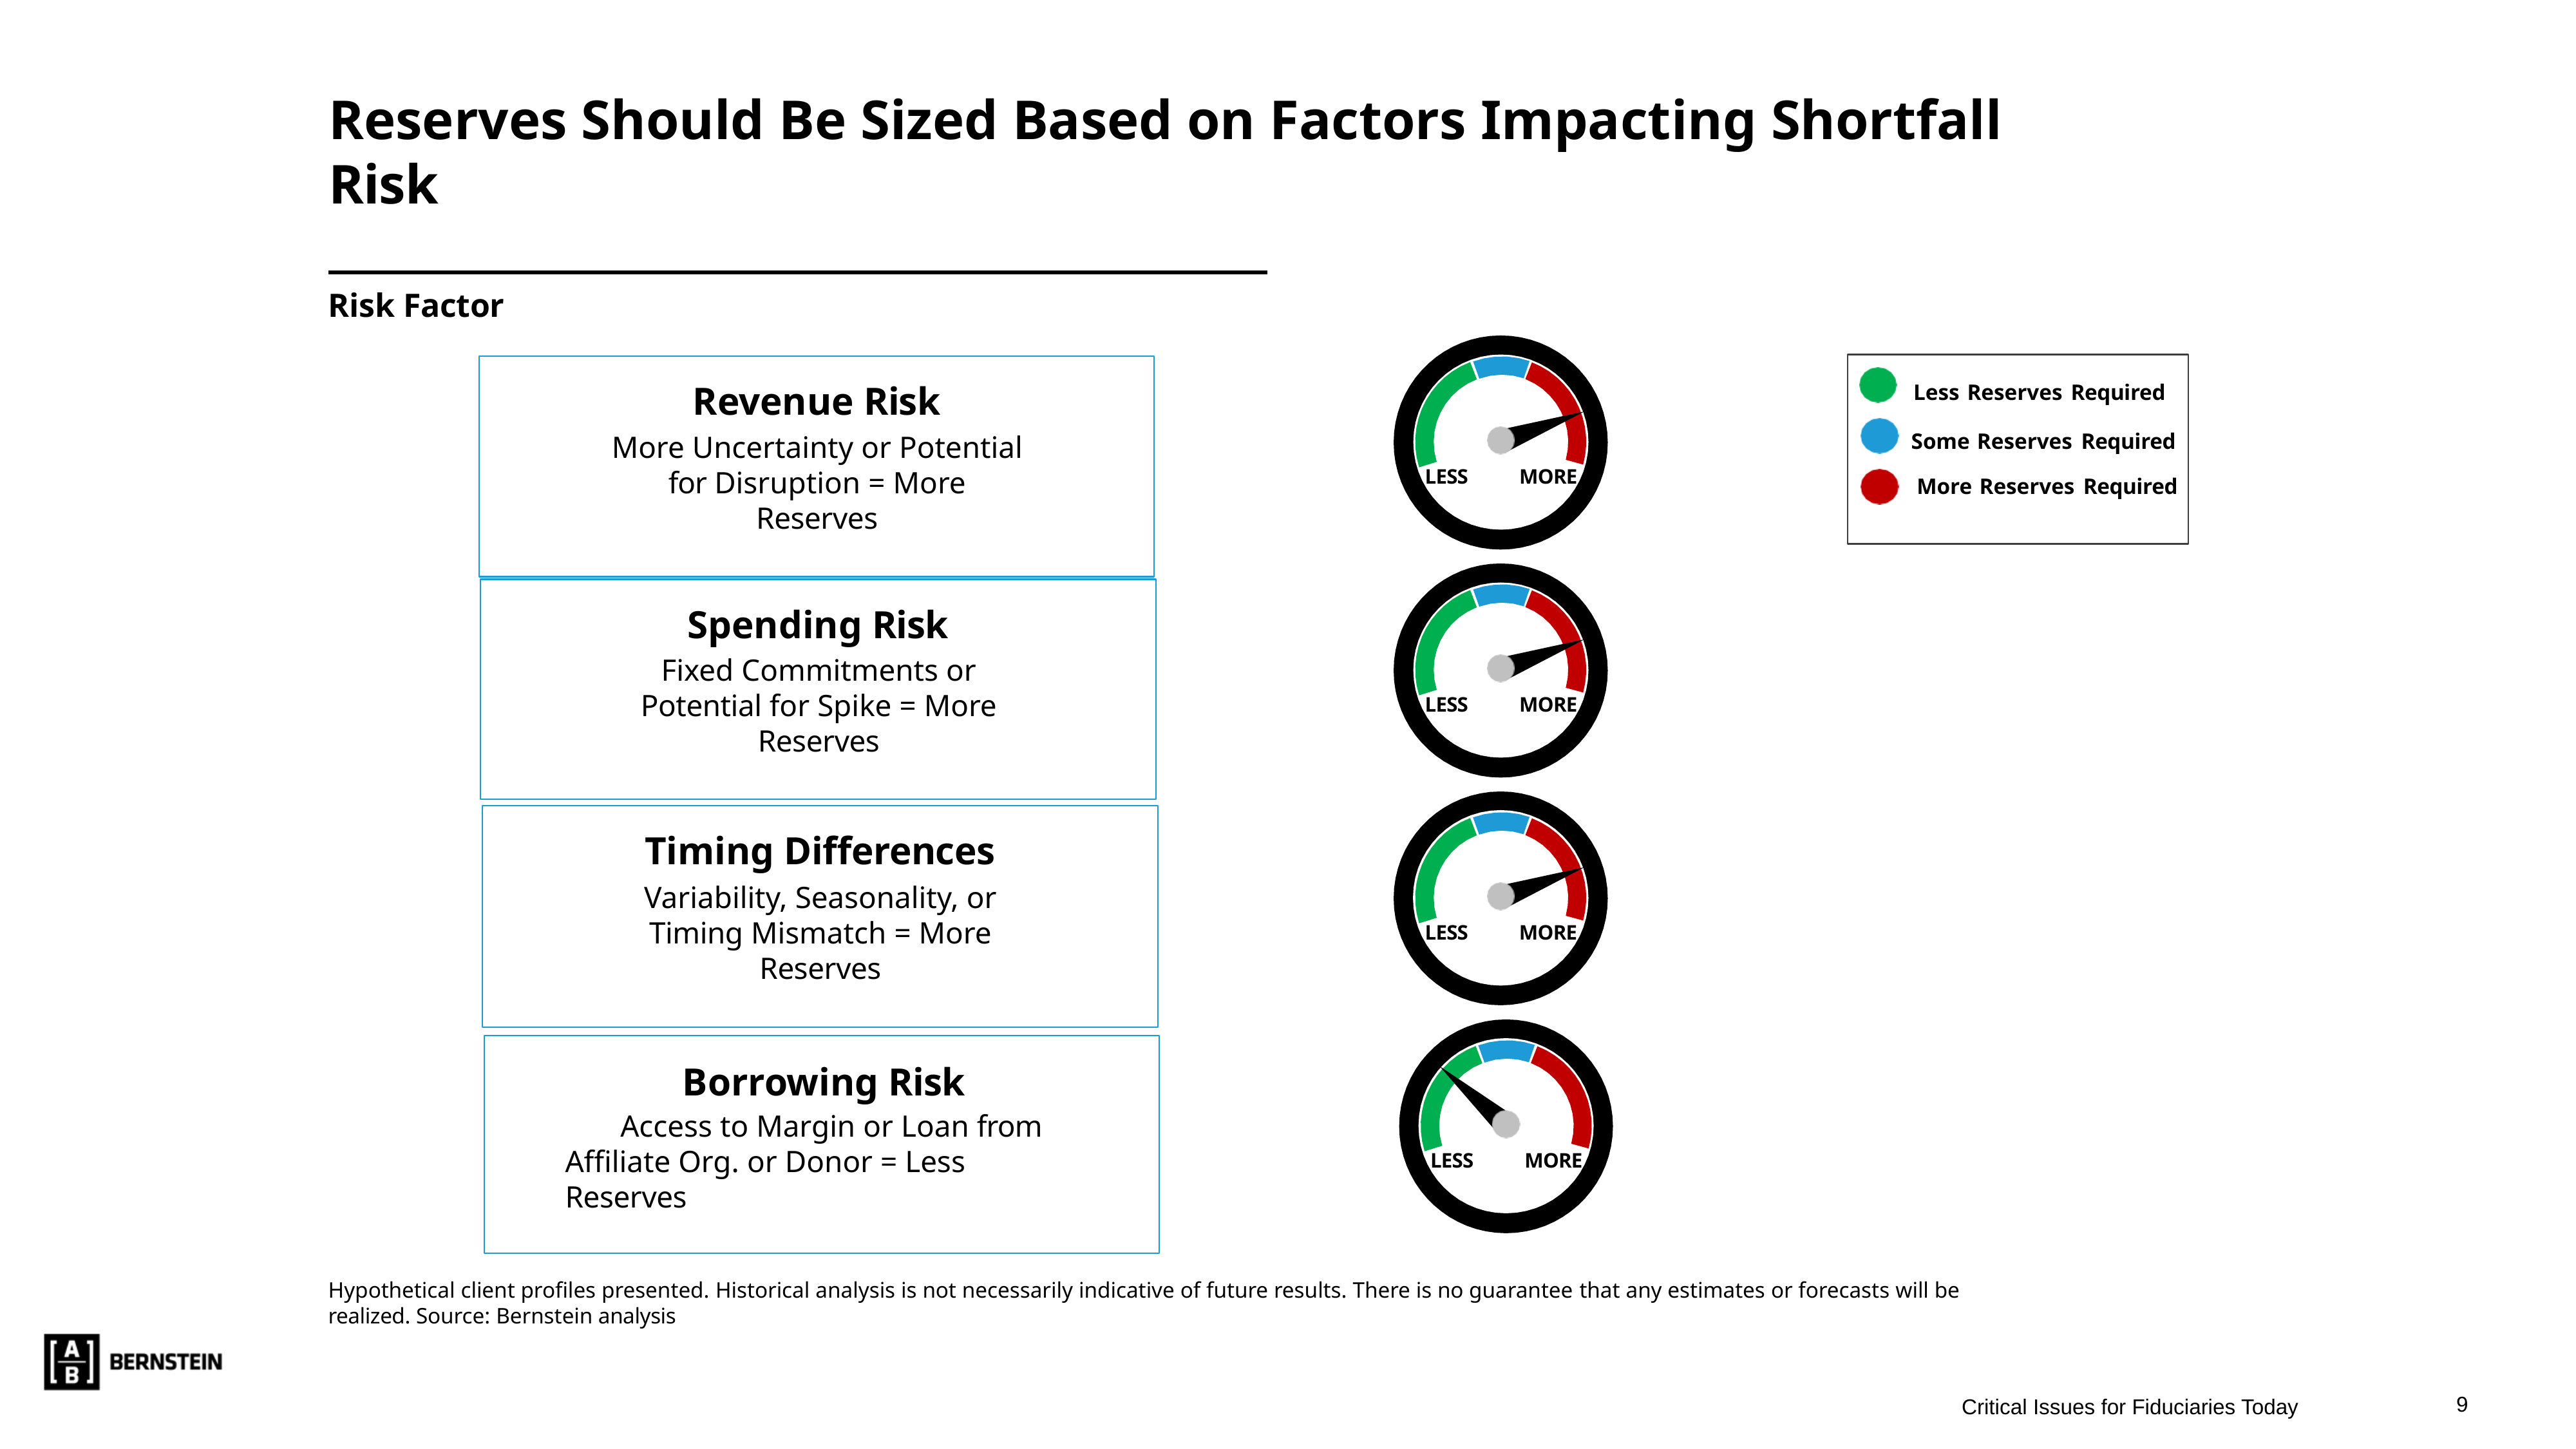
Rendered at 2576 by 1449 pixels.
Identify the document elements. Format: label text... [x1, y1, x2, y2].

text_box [1393, 563, 1608, 778]
text_box Less Reserves Required Some Reserves Required More Reserves Required [1848, 354, 2188, 544]
picture [44, 1334, 222, 1390]
picture [1859, 367, 1897, 403]
picture [1861, 469, 1899, 505]
title Reserves Should Be Sized Based on Factors Impacting Shortfall Risk [326, 82, 2100, 328]
text_box Borrowing Risk Access to Margin or Loan from Affiliate Org. or Donor = Less Reserves [484, 1035, 1160, 1253]
text_box Timing Differences Variability, Seasonality, or Timing Mismatch = More Reserves [482, 806, 1158, 1027]
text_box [1415, 812, 1587, 923]
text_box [1393, 791, 1608, 1006]
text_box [1415, 356, 1587, 468]
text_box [1393, 335, 1608, 550]
picture [1860, 418, 1899, 454]
text_box Hypothetical client profiles presented. Historical analysis is not necessarily indicative of future results. There is no guarantee that any estimates or forecasts will be realized. Source: Bernstein analysis [325, 1274, 1967, 1329]
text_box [1420, 1040, 1592, 1151]
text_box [1399, 1019, 1613, 1234]
text_box Spending Risk Fixed Commitments or Potential for Spike = More Reserves [480, 579, 1156, 799]
text_box Revenue Risk More Uncertainty or Potential for Disruption = More Reserves [478, 355, 1155, 577]
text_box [1415, 584, 1587, 696]
